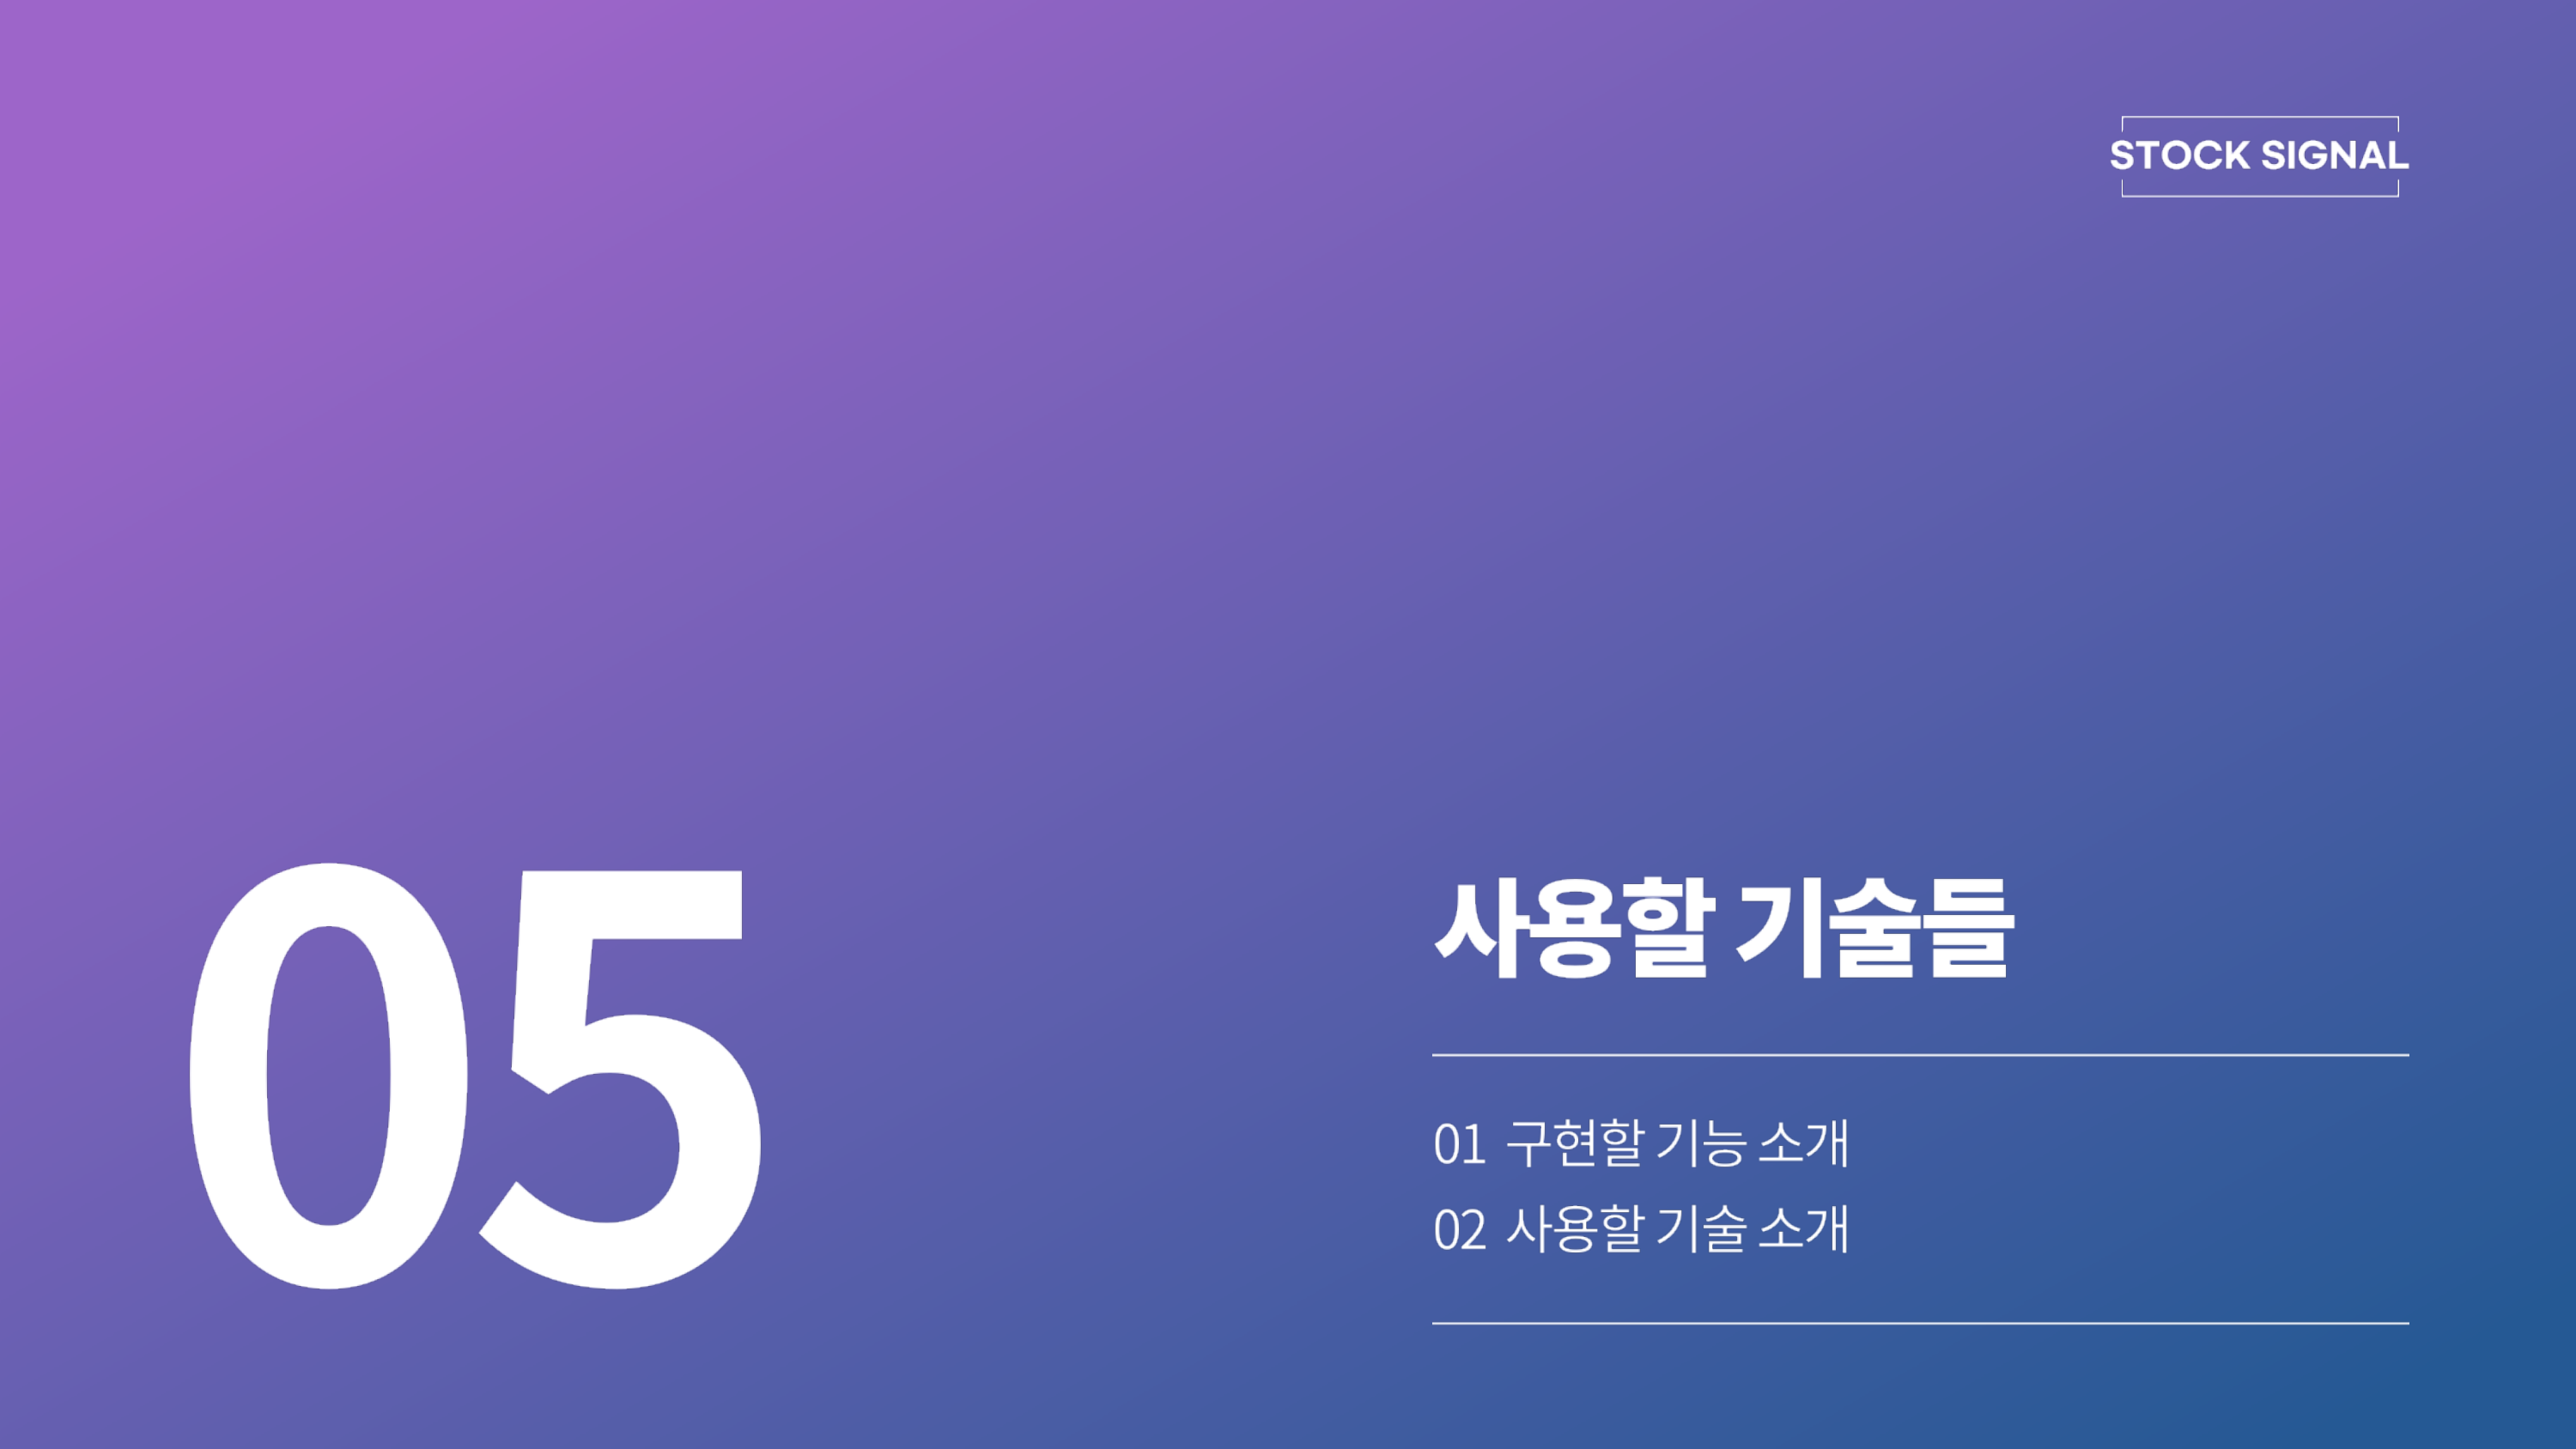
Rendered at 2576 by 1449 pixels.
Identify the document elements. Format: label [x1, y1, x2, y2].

text_box [1432, 1051, 2410, 1060]
picture [82, 578, 1042, 1449]
text_box [1432, 1319, 2410, 1328]
picture [1425, 1093, 1878, 1294]
picture [1416, 829, 2067, 1058]
text_box [2074, 116, 2445, 197]
text_box [0, 0, 2576, 1449]
